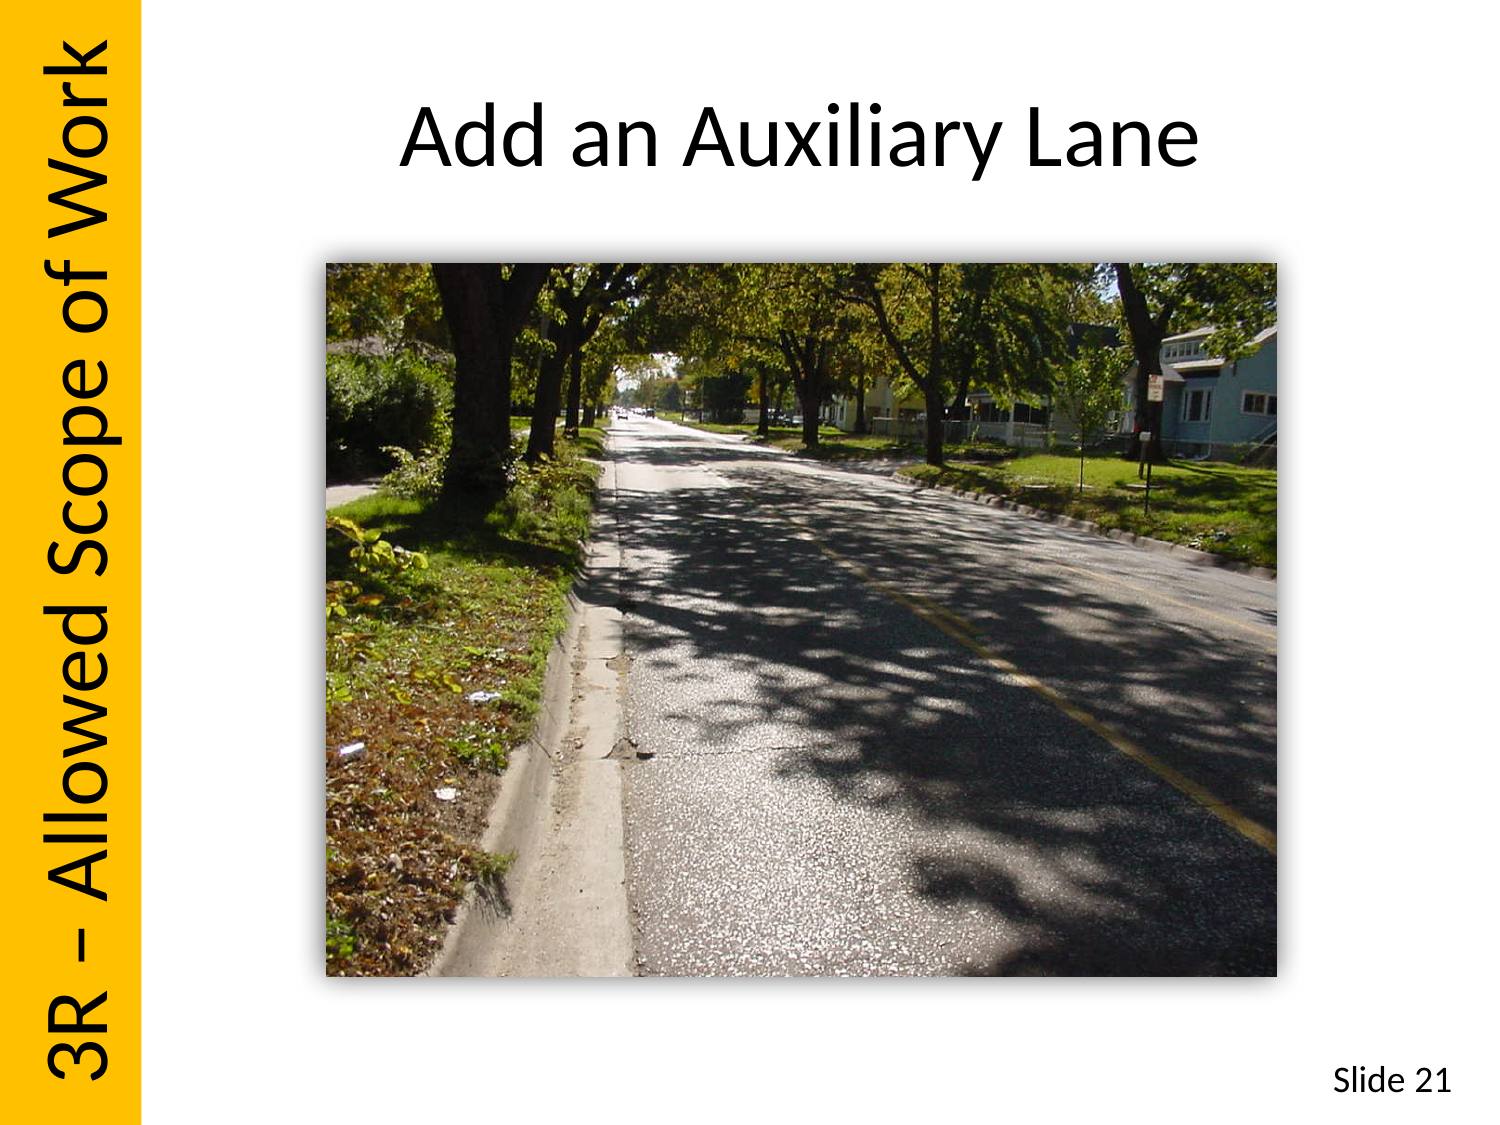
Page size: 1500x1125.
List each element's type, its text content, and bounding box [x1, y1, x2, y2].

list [325, 263, 1277, 977]
text_box Slide 21 [1318, 1047, 1500, 1125]
text_box 3R – Allowed Scope of Work [0, 0, 142, 1125]
title Add an Auxiliary Lane [200, 35, 1402, 223]
